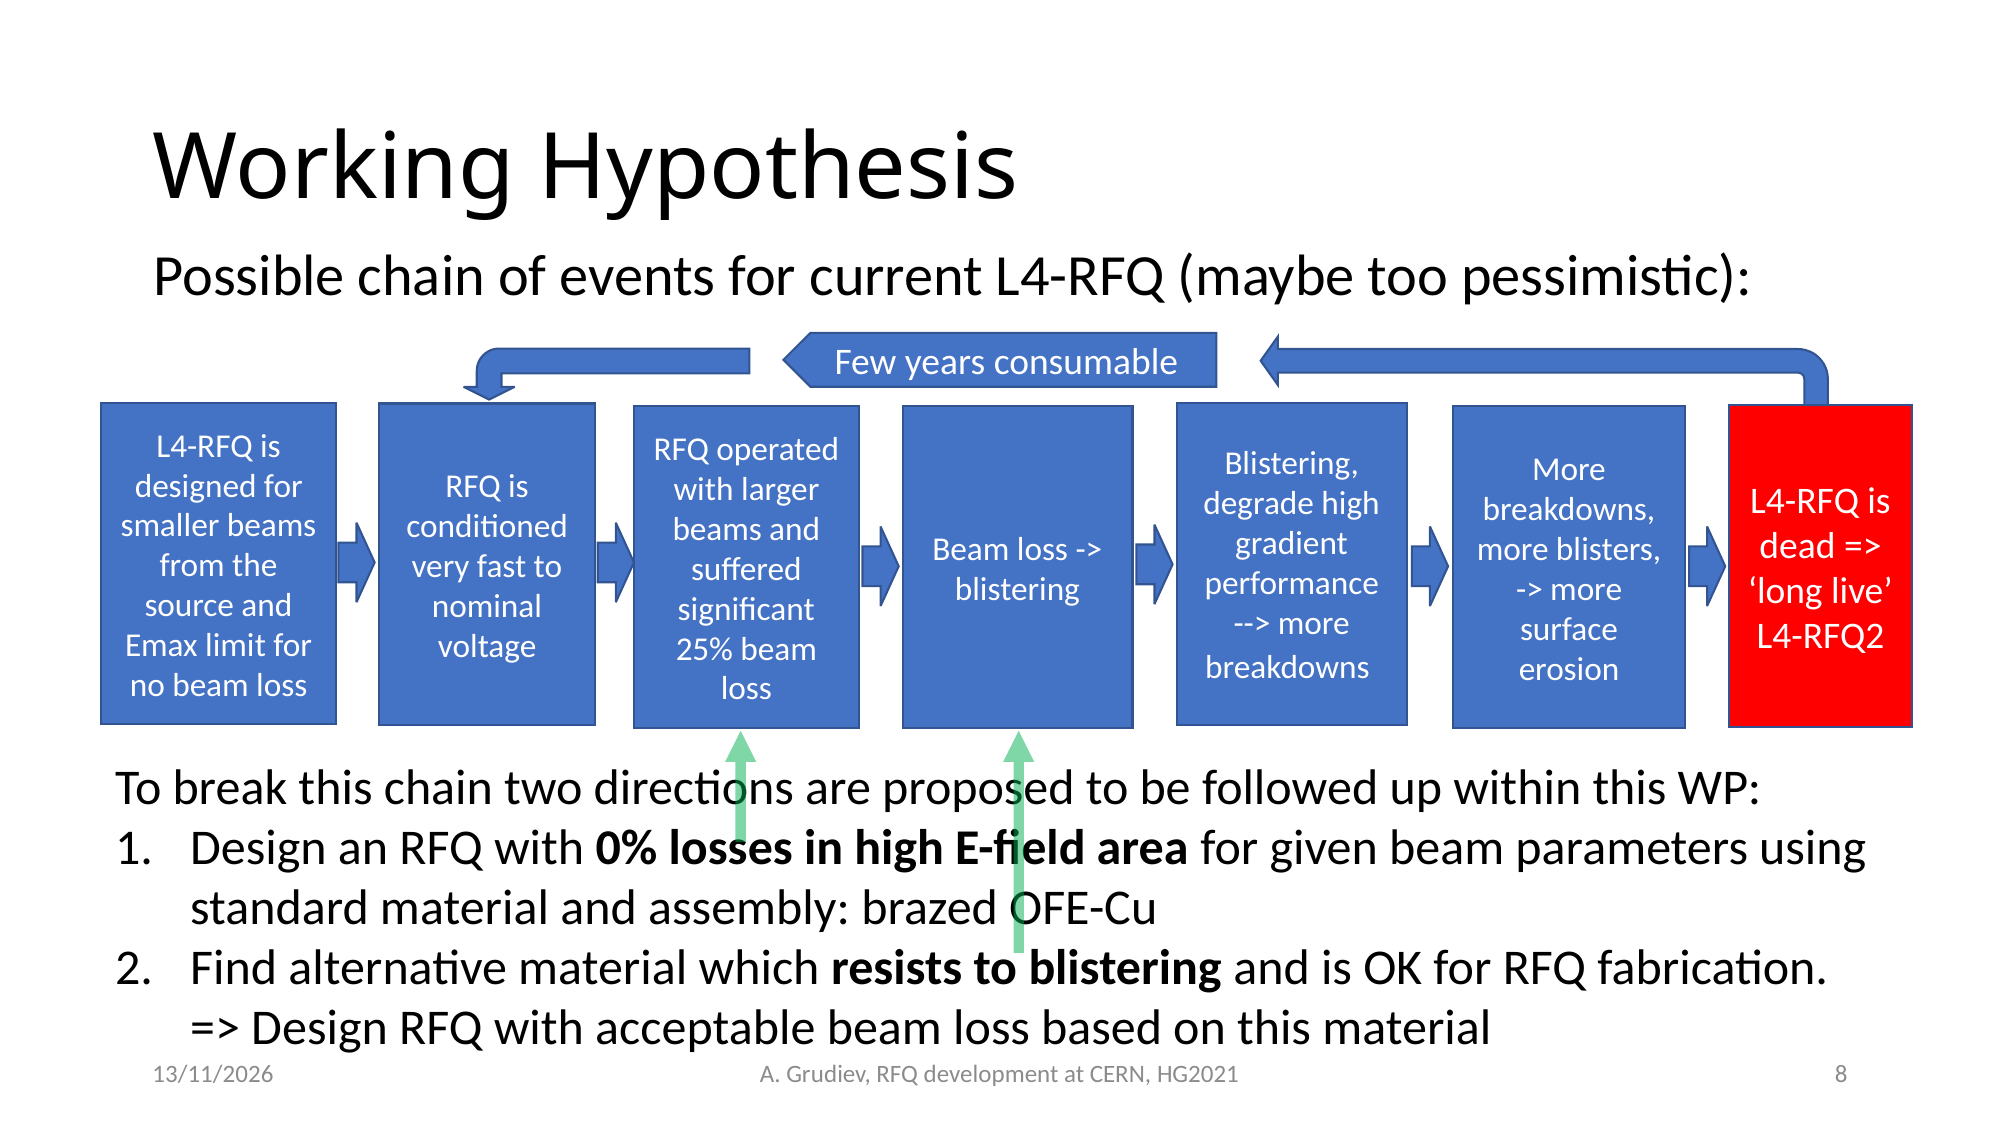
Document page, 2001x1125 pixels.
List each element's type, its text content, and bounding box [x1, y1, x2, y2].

text_box [337, 522, 376, 603]
text_box RFQ is conditioned very fast to nominal voltage [378, 402, 596, 726]
text_box [1410, 526, 1450, 607]
text_box Blistering, degrade high gradient performance --> more breakdowns [1176, 402, 1408, 726]
text_box [463, 347, 751, 401]
text_box [861, 526, 900, 607]
text_box L4-RFQ is designed for smaller beams from the source and Emax limit for no beam loss [100, 402, 337, 725]
text_box [1688, 526, 1727, 607]
text_box L4-RFQ is dead => ‘long live’ L4-RFQ2 [1728, 404, 1913, 728]
text_box More breakdowns, more blisters, -> more surface erosion [1452, 405, 1686, 729]
slide_number 8 [1412, 1042, 1863, 1103]
list Possible chain of events for current L4-RFQ (maybe too pessimistic): [138, 237, 1864, 318]
text_box [1259, 333, 1829, 407]
text_box Beam loss -> blistering [902, 405, 1134, 729]
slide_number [137, 1042, 588, 1103]
text_box To break this chain two directions are proposed to be followed up within this WP: Design an RFQ with 0% losses in high E-field area for given beam parameters using standard material and assembly: brazed OFE-Cu Find alternative material which resists to blistering and is OK for RFQ fabrication. => Design RFQ with acceptable beam loss based on this material [100, 747, 1900, 1063]
title Working Hypothesis [137, 59, 1863, 278]
text_box [596, 522, 633, 603]
text_box Few years consumable [781, 331, 1218, 388]
footer A. Grudiev, RFQ development at CERN, HG2021 [662, 1042, 1338, 1103]
text_box RFQ operated with larger beams and suffered significant 25% beam loss [633, 405, 860, 729]
text_box [1135, 524, 1174, 605]
